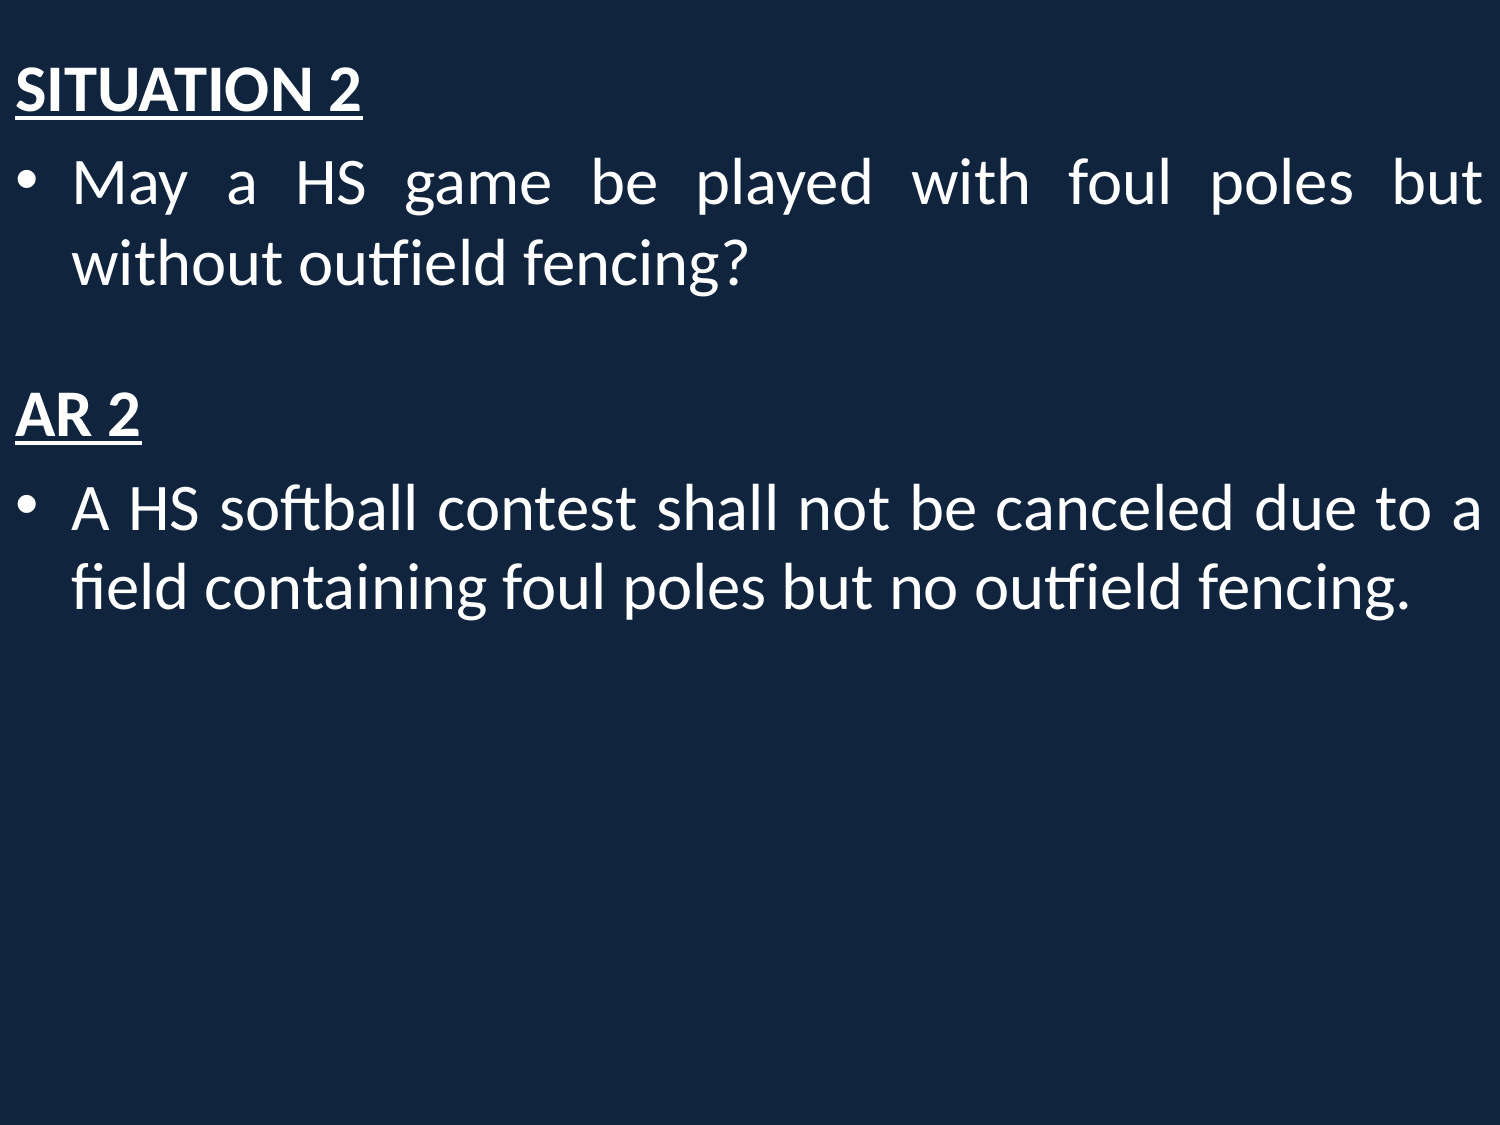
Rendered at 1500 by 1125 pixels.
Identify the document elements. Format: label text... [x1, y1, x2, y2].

list SITUATION 2 May a HS game be played with foul poles but without outfield fencing? AR 2 A HS softball contest shall not be canceled due to a field containing foul poles but no outfield fencing. [0, 37, 1500, 1075]
